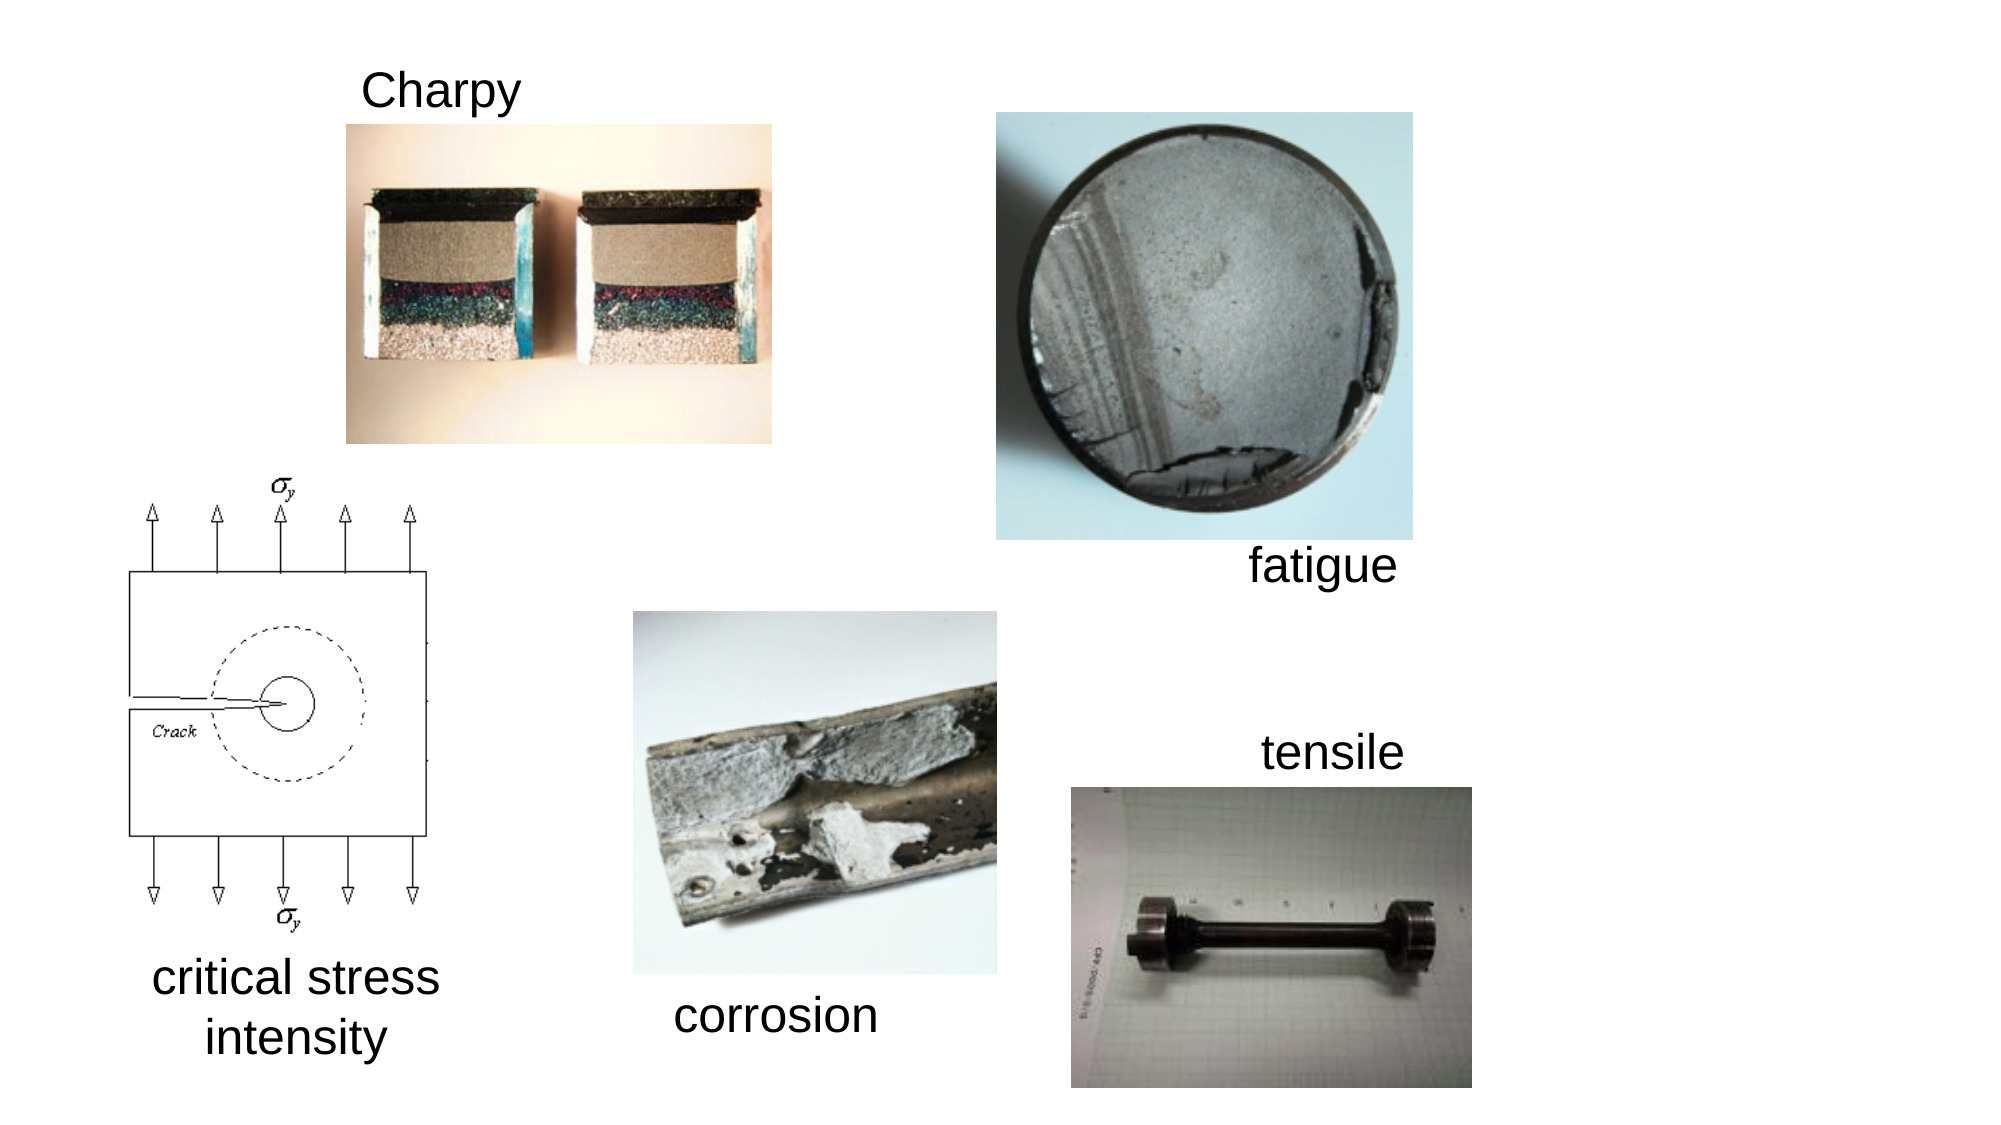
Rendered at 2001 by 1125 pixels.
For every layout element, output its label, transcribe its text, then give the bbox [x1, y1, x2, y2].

picture [120, 474, 485, 941]
picture [345, 124, 772, 444]
picture [633, 611, 997, 975]
picture [1070, 787, 1472, 1088]
text_box tensile [1246, 712, 1497, 788]
text_box Charpy [346, 49, 597, 123]
text_box corrosion [658, 982, 947, 1050]
text_box fatigue [1233, 524, 1484, 600]
picture [995, 112, 1413, 540]
text_box critical stress intensity [46, 937, 547, 1073]
